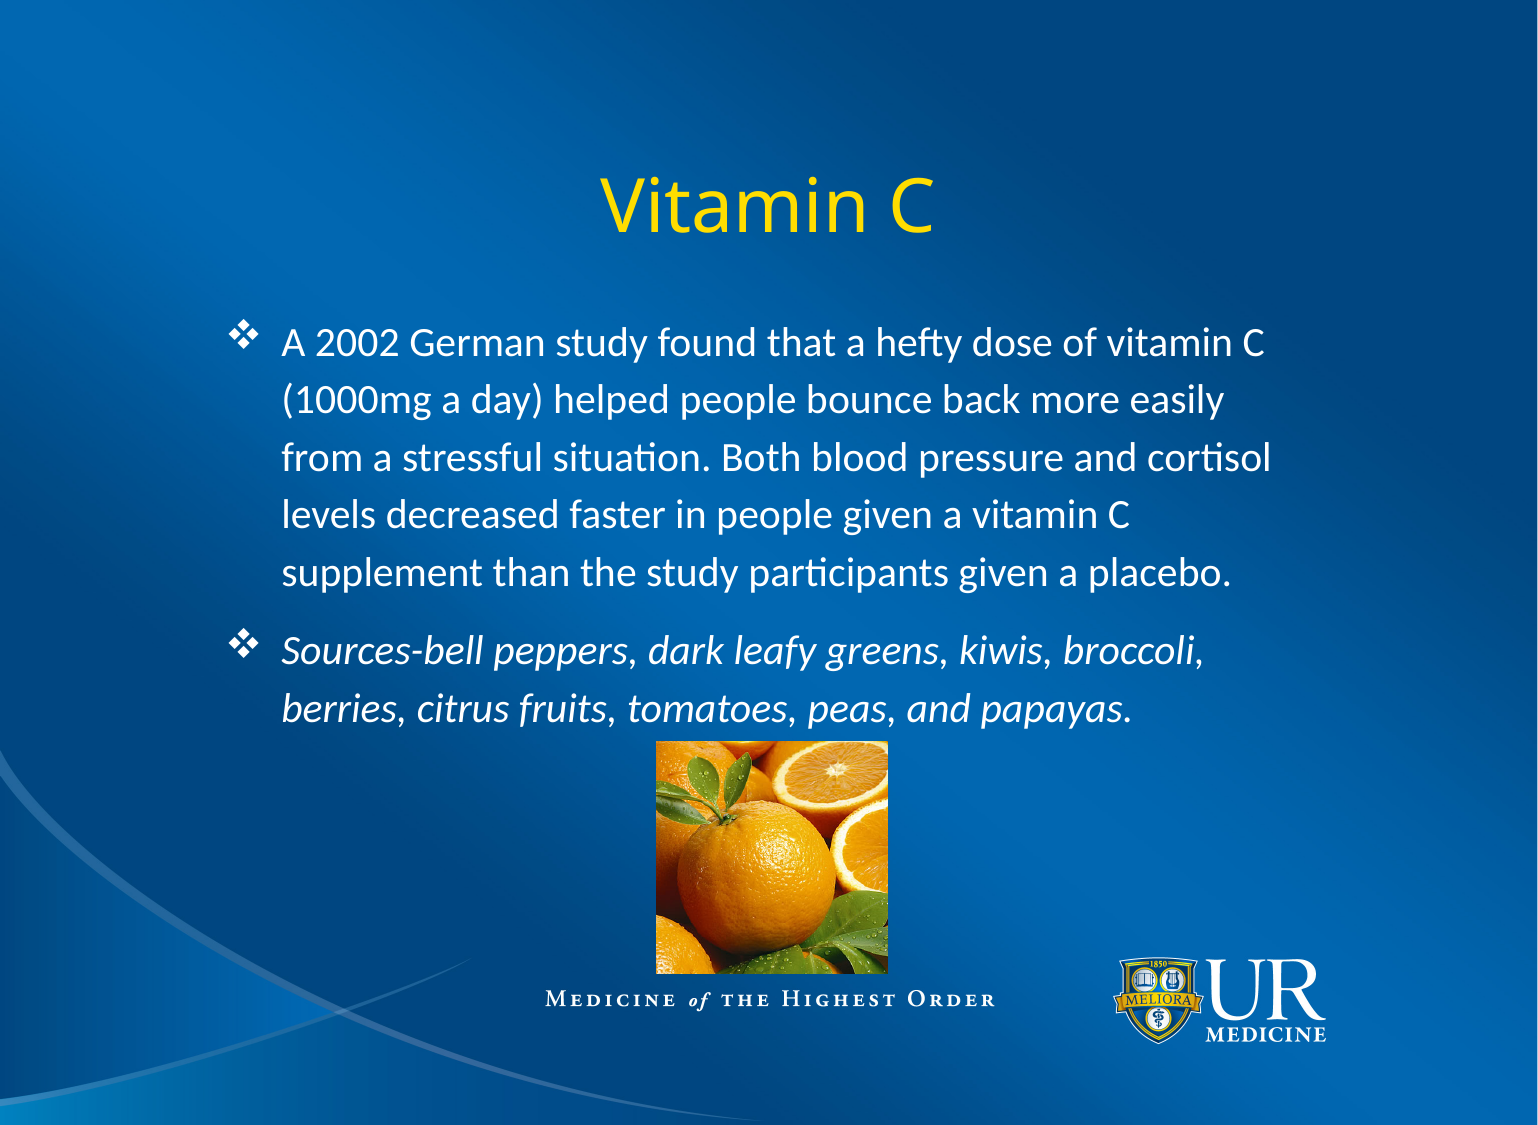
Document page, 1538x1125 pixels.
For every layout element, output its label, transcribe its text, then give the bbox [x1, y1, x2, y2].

subtitle A 2002 German study found that a hefty dose of vitamin C (1000mg a day) helped people bounce back more easily from a stressful situation. Both blood pressure and cortisol levels decreased faster in people given a vitamin C supplement than the study participants given a placebo. Sources-bell peppers, dark leafy greens, kiwis, broccoli, berries, citrus fruits, tomatoes, peas, and papayas. [225, 307, 1313, 925]
title Vitamin C [112, 97, 1425, 248]
picture [0, 0, 1538, 1125]
